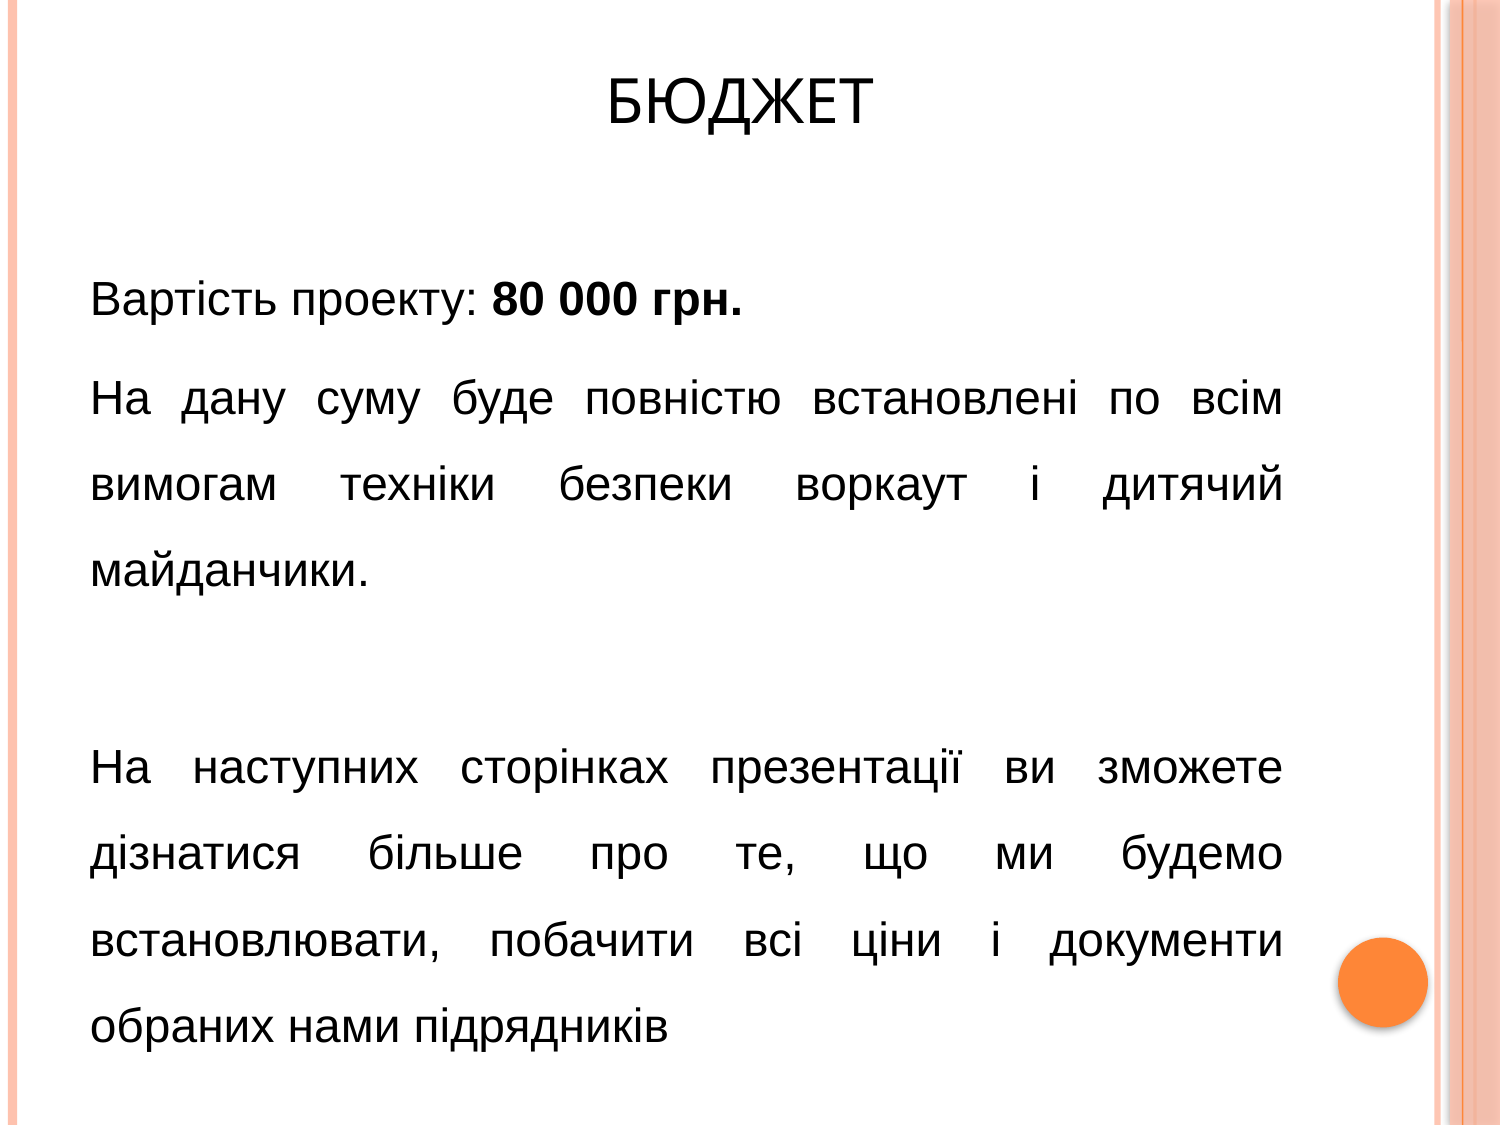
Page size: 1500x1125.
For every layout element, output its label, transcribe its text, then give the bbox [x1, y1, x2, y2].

text_box Вартість проекту: 80 000 грн. На дану суму буде повністю встановлені по всім вимогам техніки безпеки воркаут і дитячий майданчики. На наступних сторінках презентації ви зможете дізнатися більше про те, що ми будемо встановлювати, побачити всі ціни і документи обраних нами підрядників [74, 231, 1300, 1062]
text_box Бюджет [135, 30, 1361, 219]
